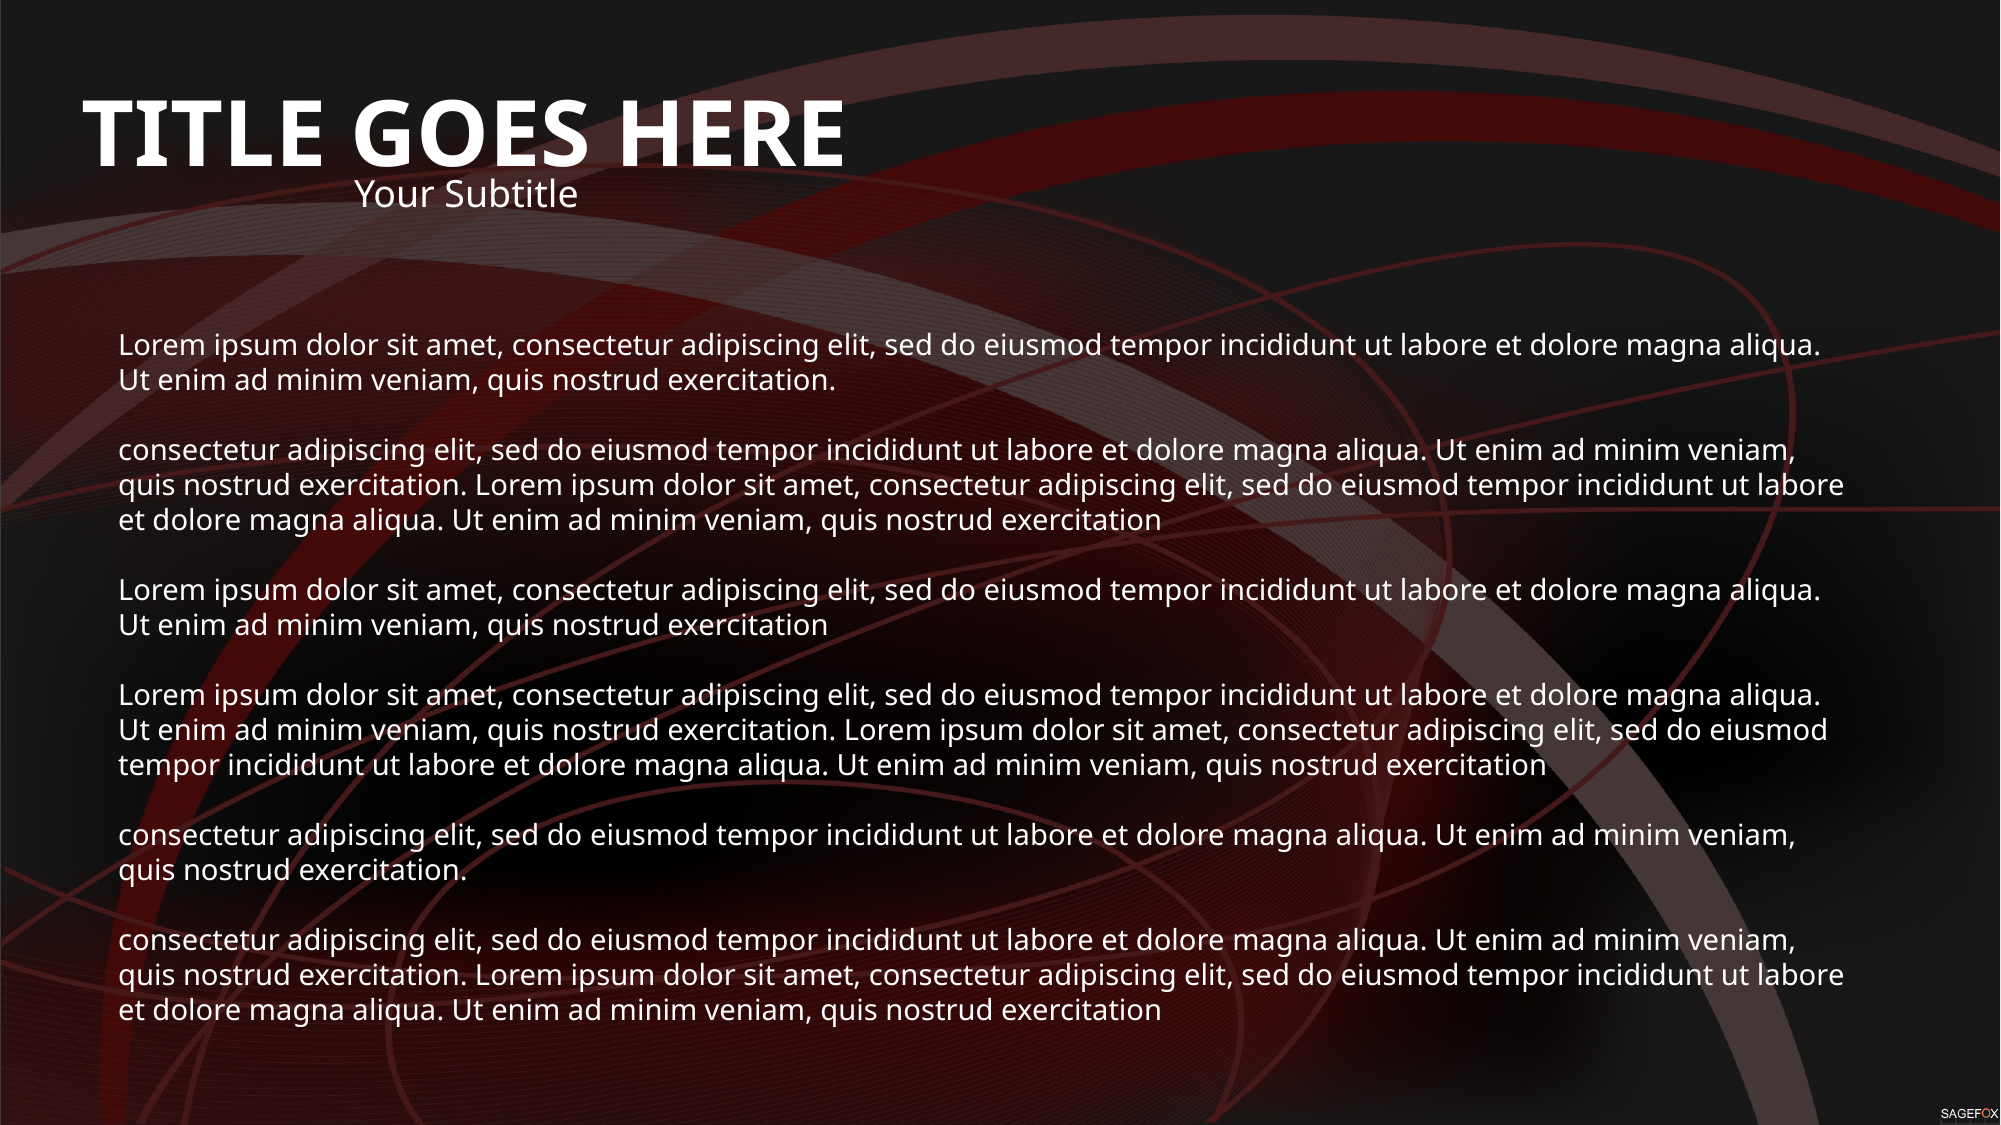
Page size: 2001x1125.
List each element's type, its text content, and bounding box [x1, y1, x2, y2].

text_box Lorem ipsum dolor sit amet, consectetur adipiscing elit, sed do eiusmod tempor incididunt ut labore et dolore magna aliqua. Ut enim ad minim veniam, quis nostrud exercitation. consectetur adipiscing elit, sed do eiusmod tempor incididunt ut labore et dolore magna aliqua. Ut enim ad minim veniam, quis nostrud exercitation. Lorem ipsum dolor sit amet, consectetur adipiscing elit, sed do eiusmod tempor incididunt ut labore et dolore magna aliqua. Ut enim ad minim veniam, quis nostrud exercitation Lorem ipsum dolor sit amet, consectetur adipiscing elit, sed do eiusmod tempor incididunt ut labore et dolore magna aliqua. Ut enim ad minim veniam, quis nostrud exercitation Lorem ipsum dolor sit amet, consectetur adipiscing elit, sed do eiusmod tempor incididunt ut labore et dolore magna aliqua. Ut enim ad minim veniam, quis nostrud exercitation. Lorem ipsum dolor sit amet, consectetur adipiscing elit, sed do eiusmod tempor incididunt ut labore et dolore magna aliqua. Ut enim ad minim veniam, quis nostrud exercitation consectetur adipiscing elit, sed do eiusmod tempor incididunt ut labore et dolore magna aliqua. Ut enim ad minim veniam, quis nostrud exercitation. consectetur adipiscing elit, sed do eiusmod tempor incididunt ut labore et dolore magna aliqua. Ut enim ad minim veniam, quis nostrud exercitation. Lorem ipsum dolor sit amet, consectetur adipiscing elit, sed do eiusmod tempor incididunt ut labore et dolore magna aliqua. Ut enim ad minim veniam, quis nostrud exercitation [103, 319, 1866, 1069]
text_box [13, 66, 918, 224]
picture [0, 0, 2001, 1125]
